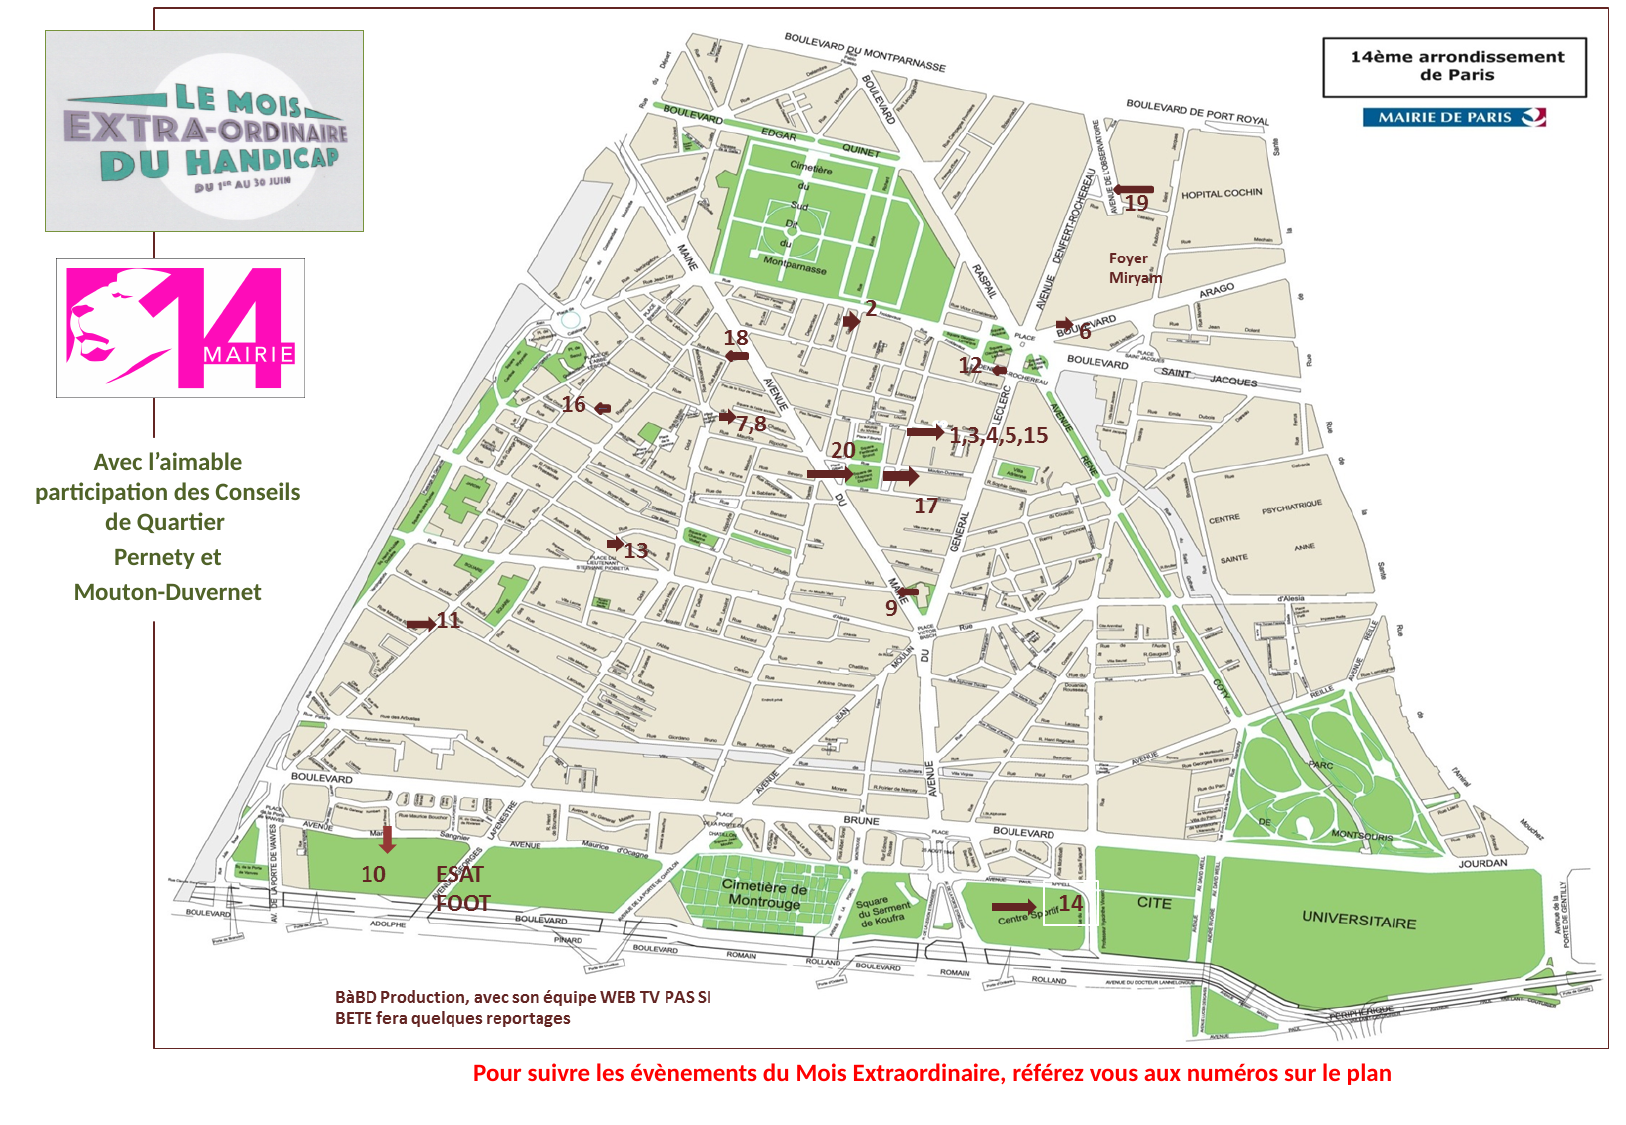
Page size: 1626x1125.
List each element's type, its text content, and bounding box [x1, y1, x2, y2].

text_box Avec l’aimable participation des Conseils de Quartier Pernety et Mouton-Duvernet [9, 437, 148, 622]
picture [45, 7, 1609, 1049]
text_box Pour suivre les évènements du Mois Extraordinaire, référez vous aux numéros sur le plan [458, 1056, 1596, 1106]
